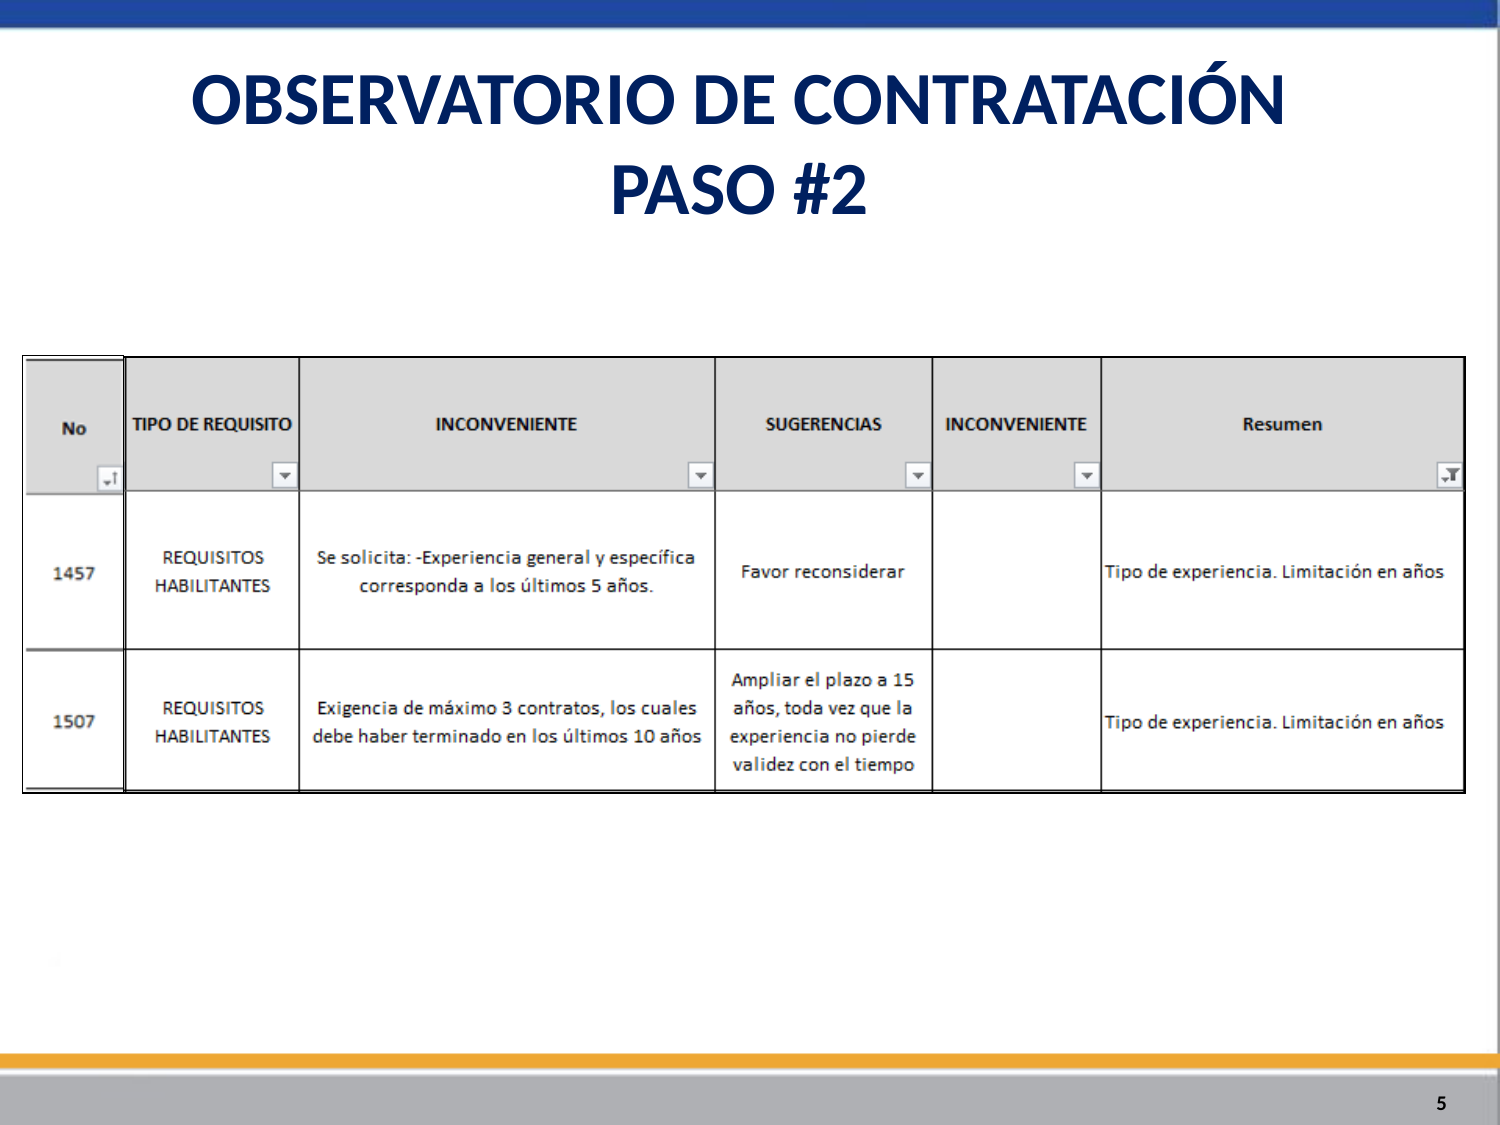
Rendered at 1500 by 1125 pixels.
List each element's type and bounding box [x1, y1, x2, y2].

picture [0, 0, 1500, 1125]
text_box [23, 356, 1466, 793]
